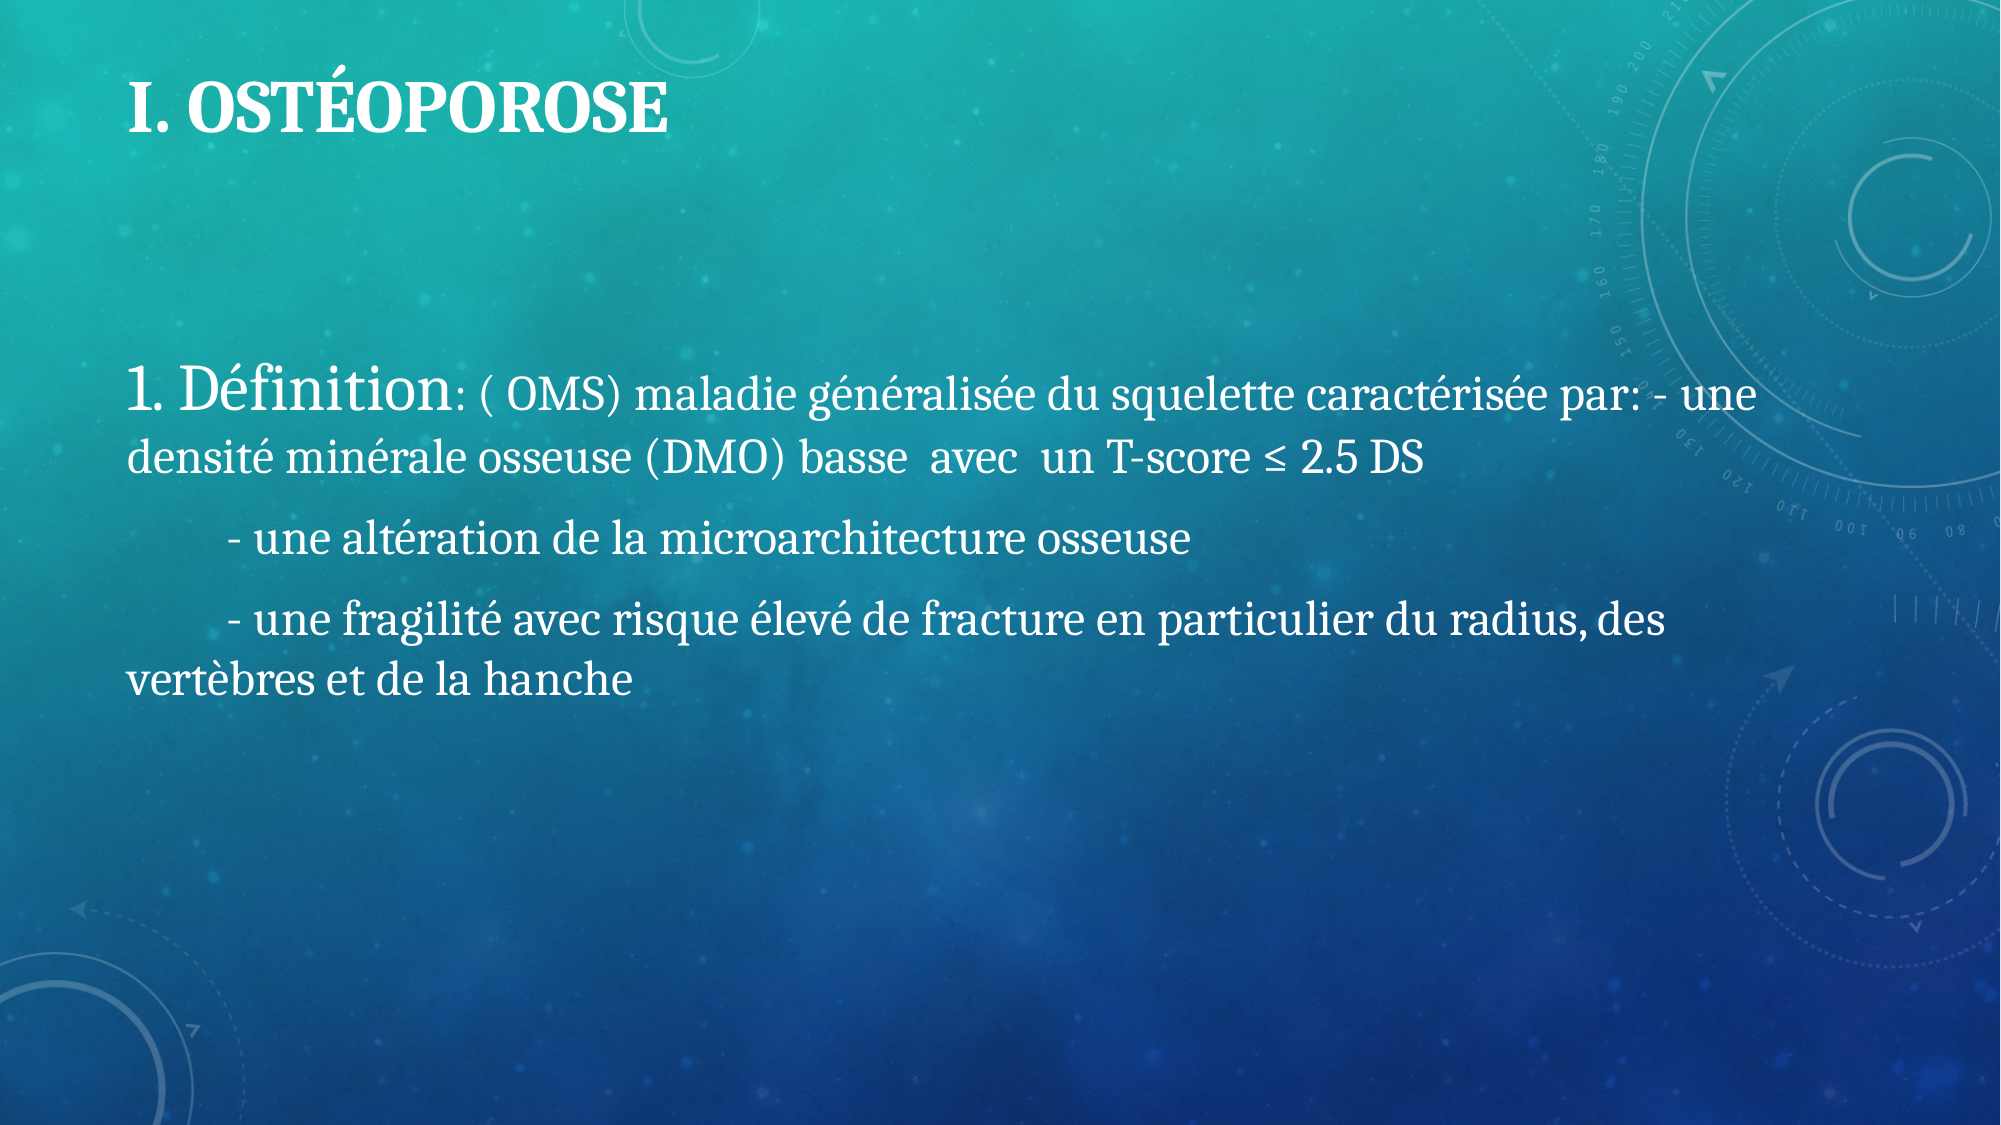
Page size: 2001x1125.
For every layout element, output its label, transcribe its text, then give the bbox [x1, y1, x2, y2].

list 1. Définition: ( OMS) maladie généralisée du squelette caractérisée par: - une densité minérale osseuse (DMO) basse avec un T-score ≤ 2.5 DS - une altération de la microarchitecture osseuse - une fragilité avec risque élevé de fracture en particulier du radius, des vertèbres et de la hanche [112, 230, 1775, 1067]
picture [0, 0, 2001, 1125]
title I. Ostéoporose [112, 21, 1775, 184]
